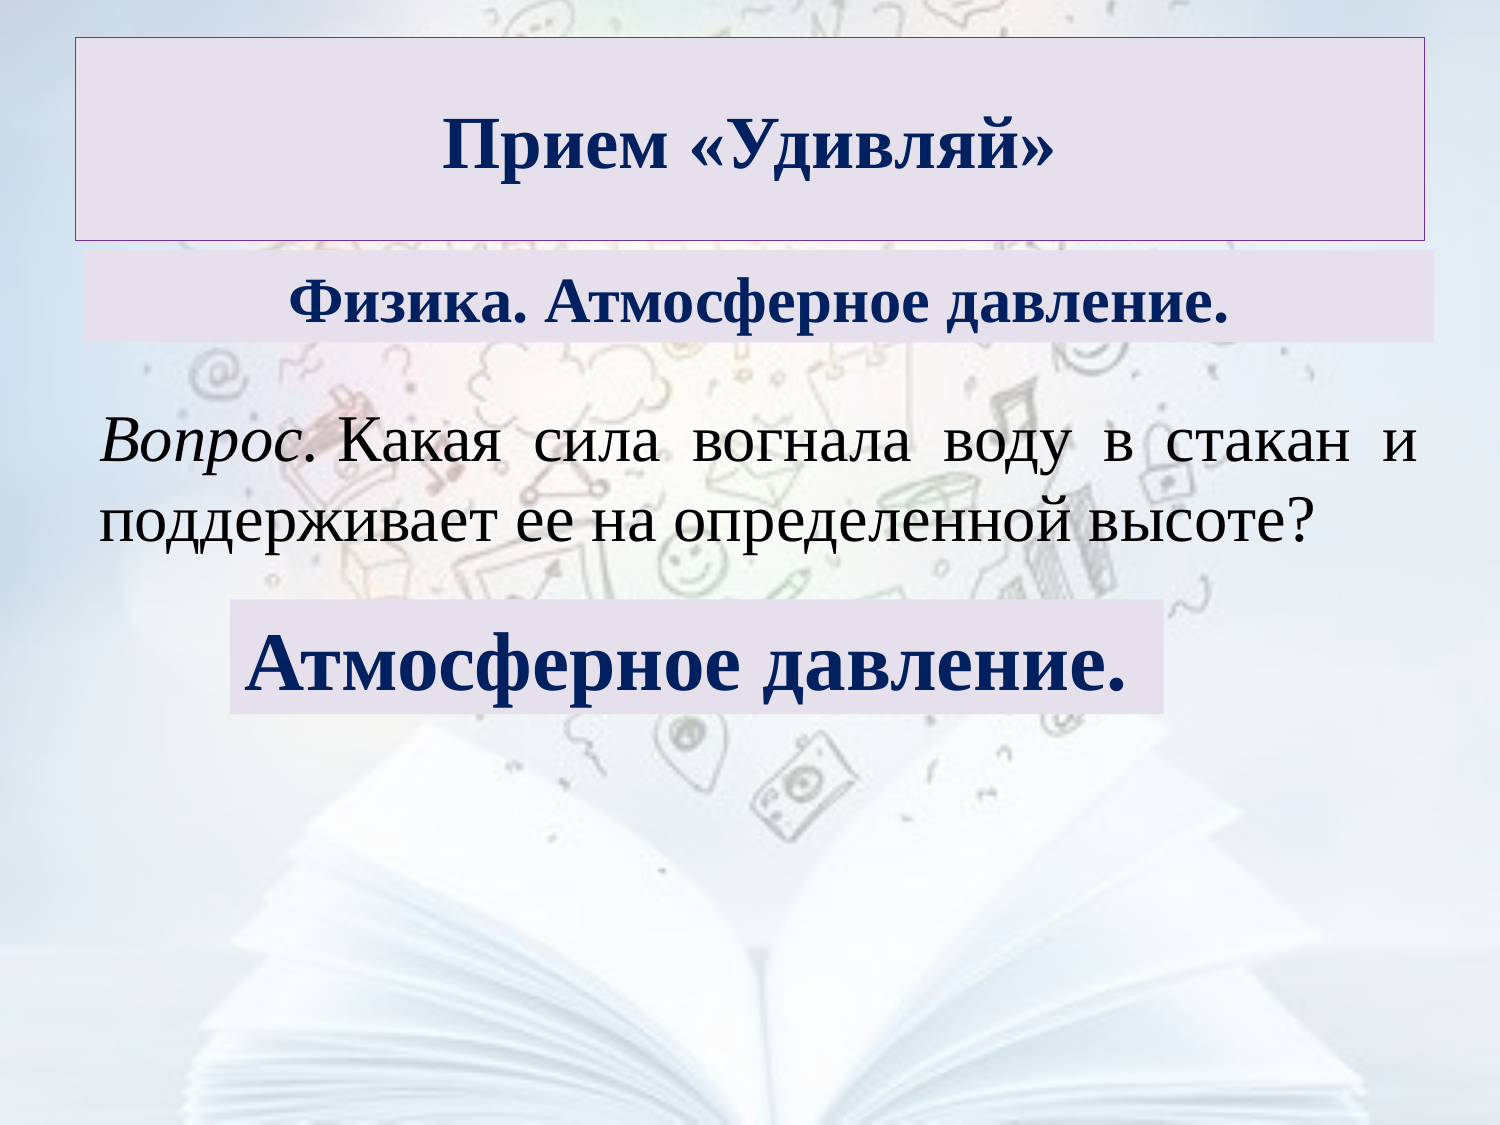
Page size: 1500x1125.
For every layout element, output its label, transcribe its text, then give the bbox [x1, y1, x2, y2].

text_box Физика. Атмосферное давление. [84, 249, 1435, 343]
text_box Атмосферное давление. [229, 599, 1164, 715]
list Вопрос. Какая сила вогнала воду в стакан и поддерживает ее на определенной высоте? [84, 387, 1435, 613]
title Прием «Удивляй» [75, 37, 1425, 241]
